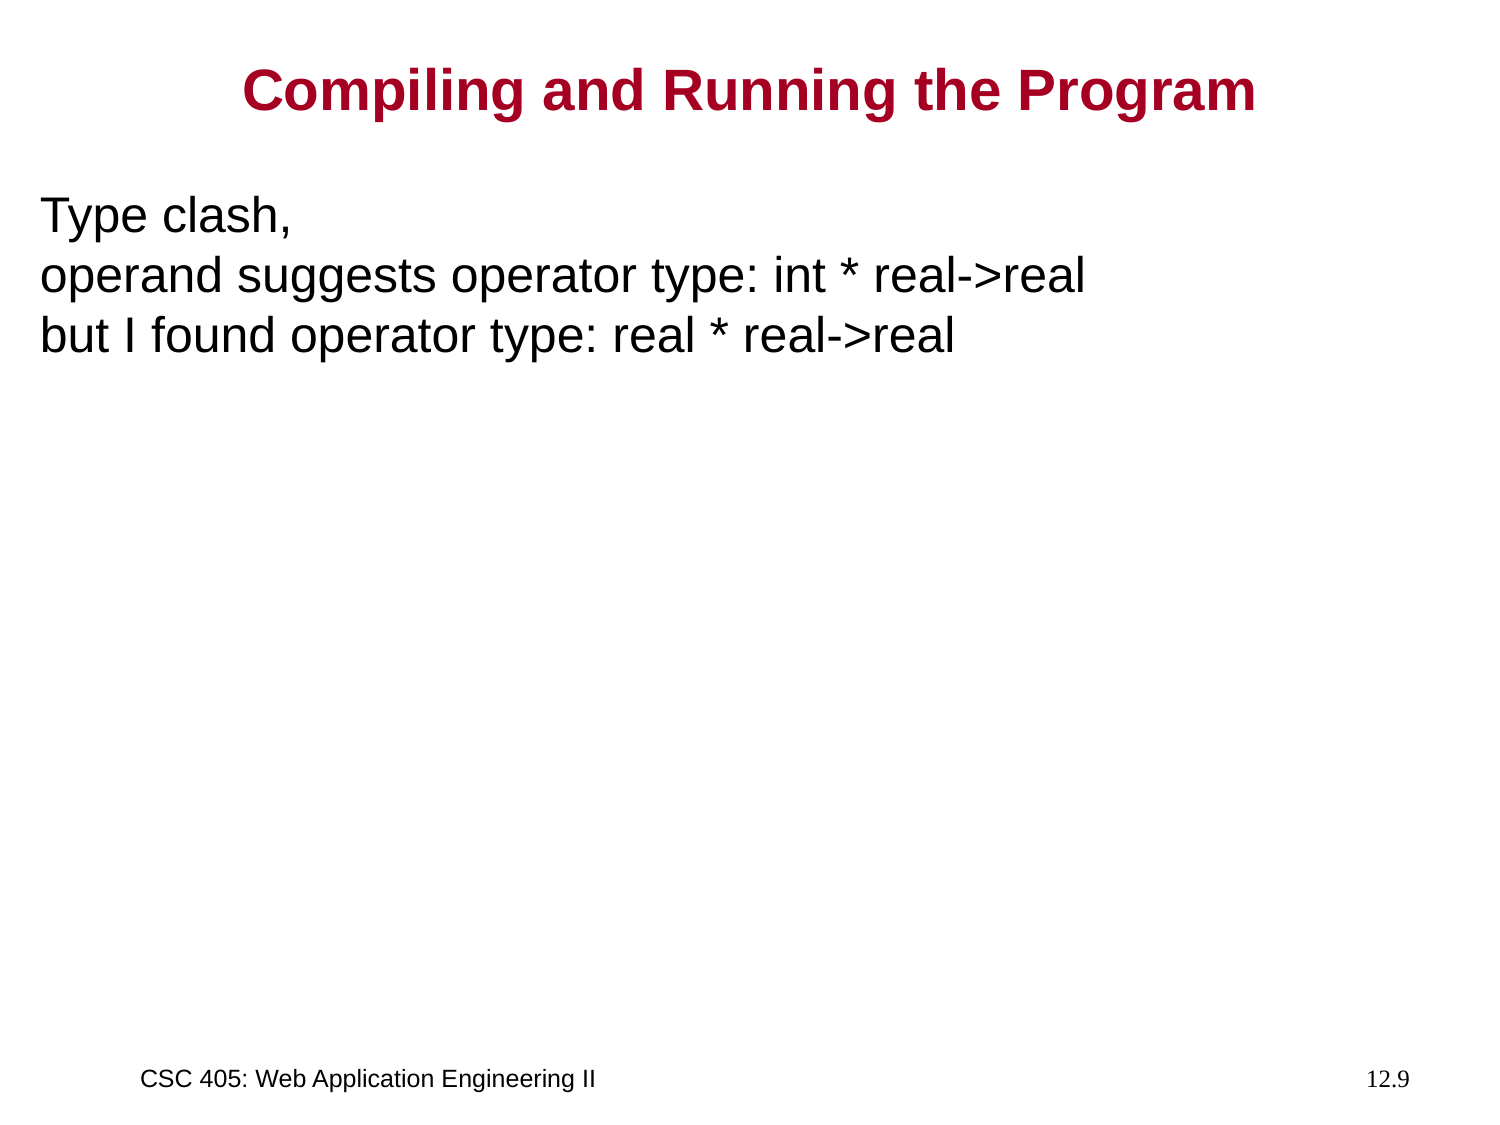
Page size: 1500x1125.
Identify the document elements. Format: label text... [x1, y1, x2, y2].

footer CSC 405: Web Application Engineering II [37, 1026, 701, 1101]
list Type clash, operand suggests operator type: int * real->real but I found operator type: real * real->real [24, 174, 1463, 1026]
slide_number 12.9 [1074, 1026, 1426, 1101]
title Compiling and Running the Program [74, 12, 1426, 163]
